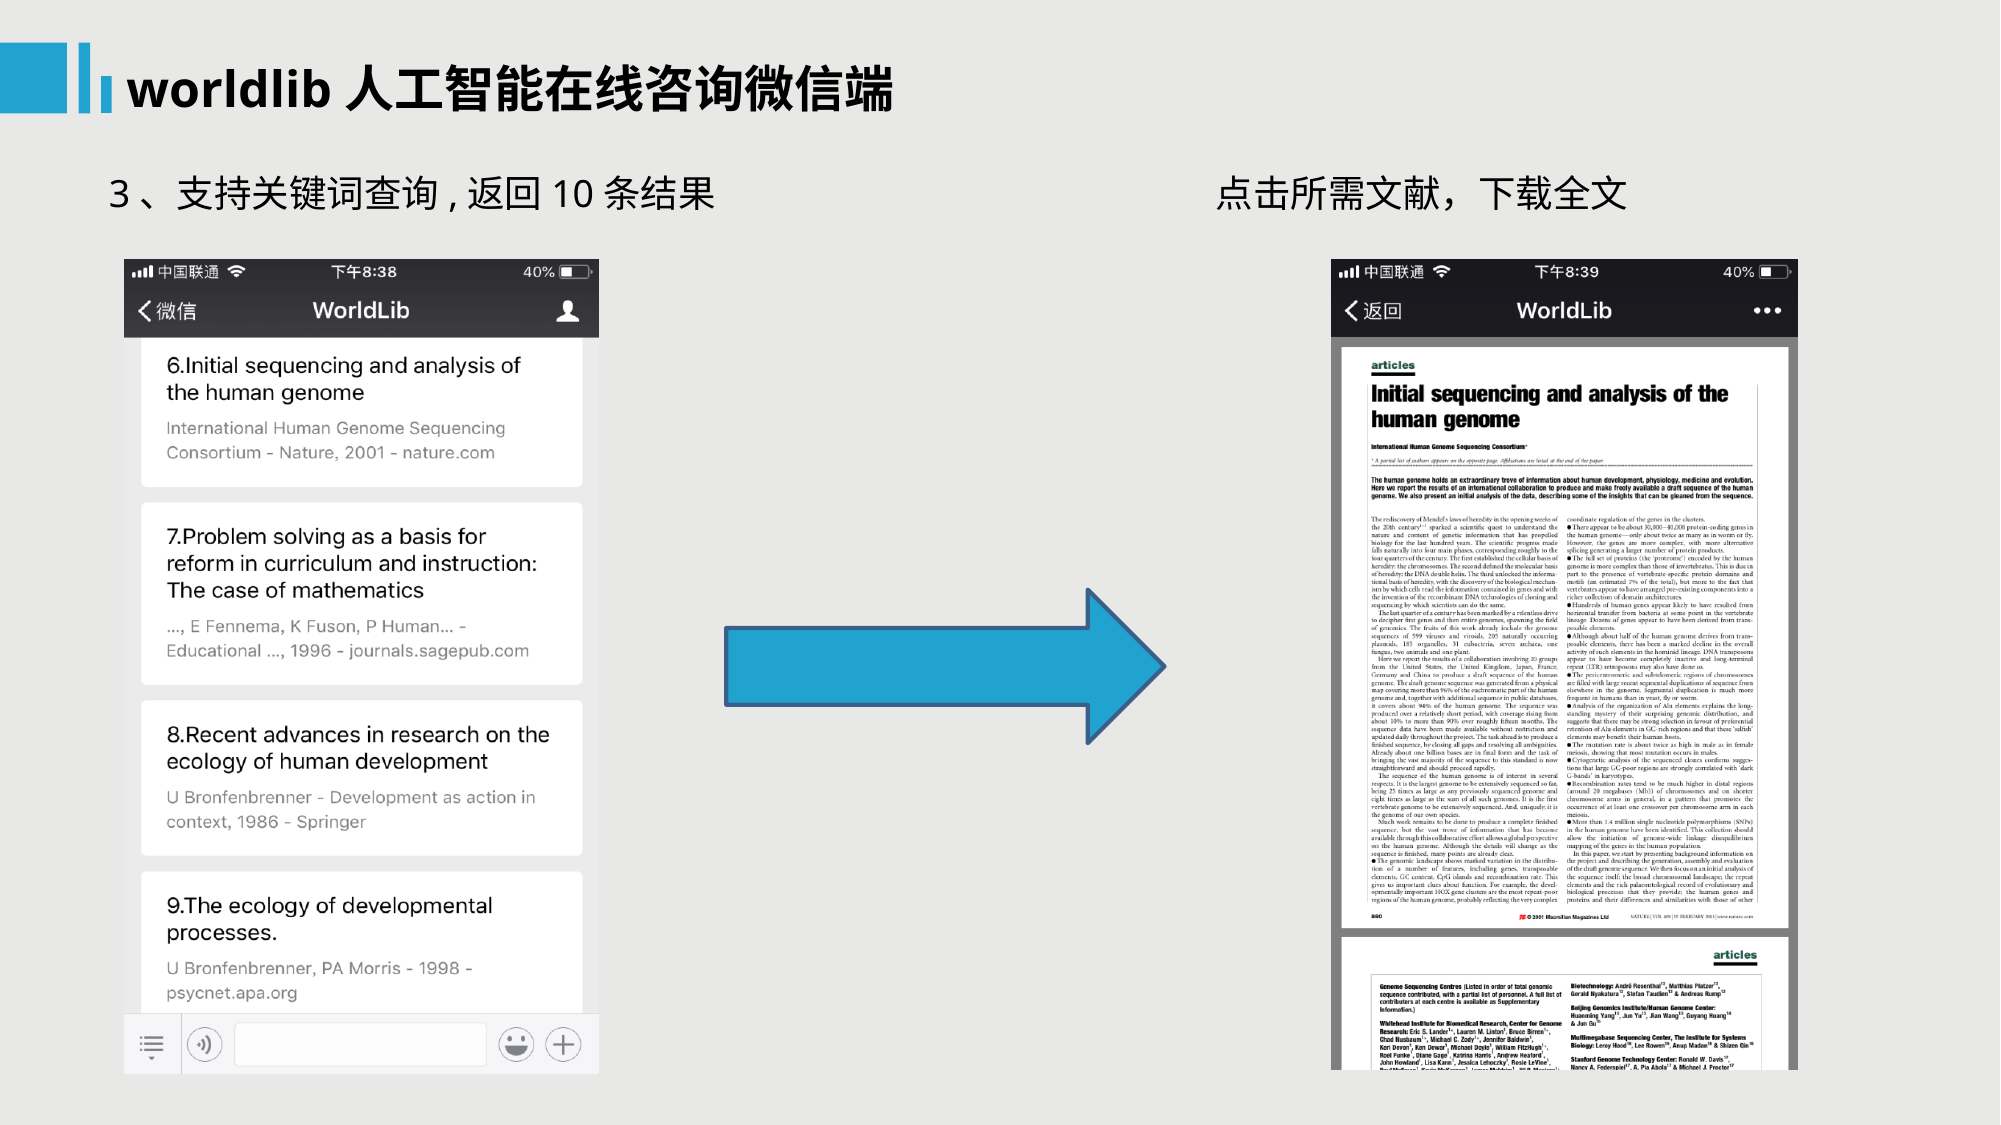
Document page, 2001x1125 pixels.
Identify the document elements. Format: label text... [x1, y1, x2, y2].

text_box [99, 74, 111, 115]
picture [124, 258, 599, 1074]
text_box 3、支持关键词查询,返回10条结果 点击所需文献，下载全文 [94, 162, 1797, 222]
text_box [0, 41, 69, 116]
picture [1331, 258, 1798, 1070]
text_box worldlib人工智能在线咨询微信端 [111, 49, 958, 125]
text_box [77, 41, 92, 116]
text_box [724, 587, 1167, 746]
